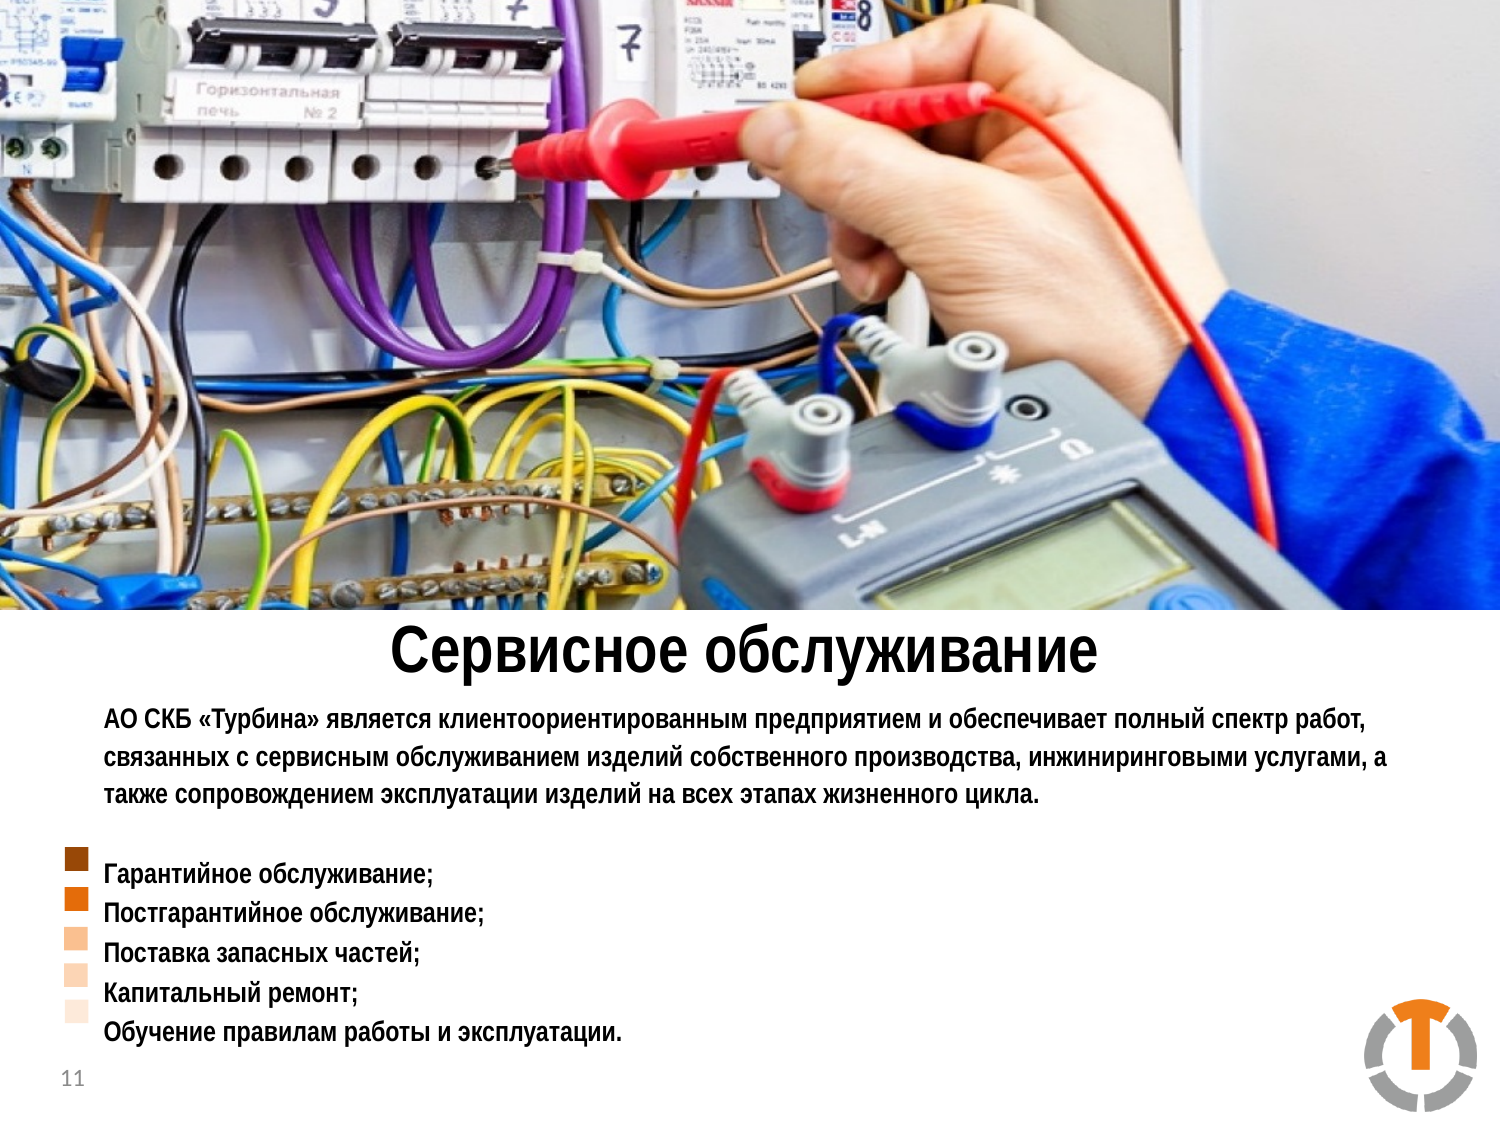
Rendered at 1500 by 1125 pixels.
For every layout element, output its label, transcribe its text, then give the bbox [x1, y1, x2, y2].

picture [1363, 999, 1477, 1113]
text_box [63, 997, 90, 1025]
text_box [62, 961, 90, 989]
picture [0, 0, 1500, 610]
text_box [63, 845, 90, 873]
text_box [63, 885, 90, 913]
list АО СКБ «Турбина» является клиентоориентированным предприятием и обеспечивает полный спектр работ, связанных с сервисным обслуживанием изделий собственного производства, инжиниринговыми услугами, а также сопровождением эксплуатации изделий на всех этапах жизненного цикла. Гарантийное обслуживание; Постгарантийное обслуживание; Поставка запасных частей; Капитальный ремонт; Обучение правилам работы и эксплуатации. [88, 689, 1447, 1056]
text_box [62, 925, 90, 952]
slide_number 11 [0, 1046, 101, 1107]
title Сервисное обслуживание [70, 618, 1421, 693]
